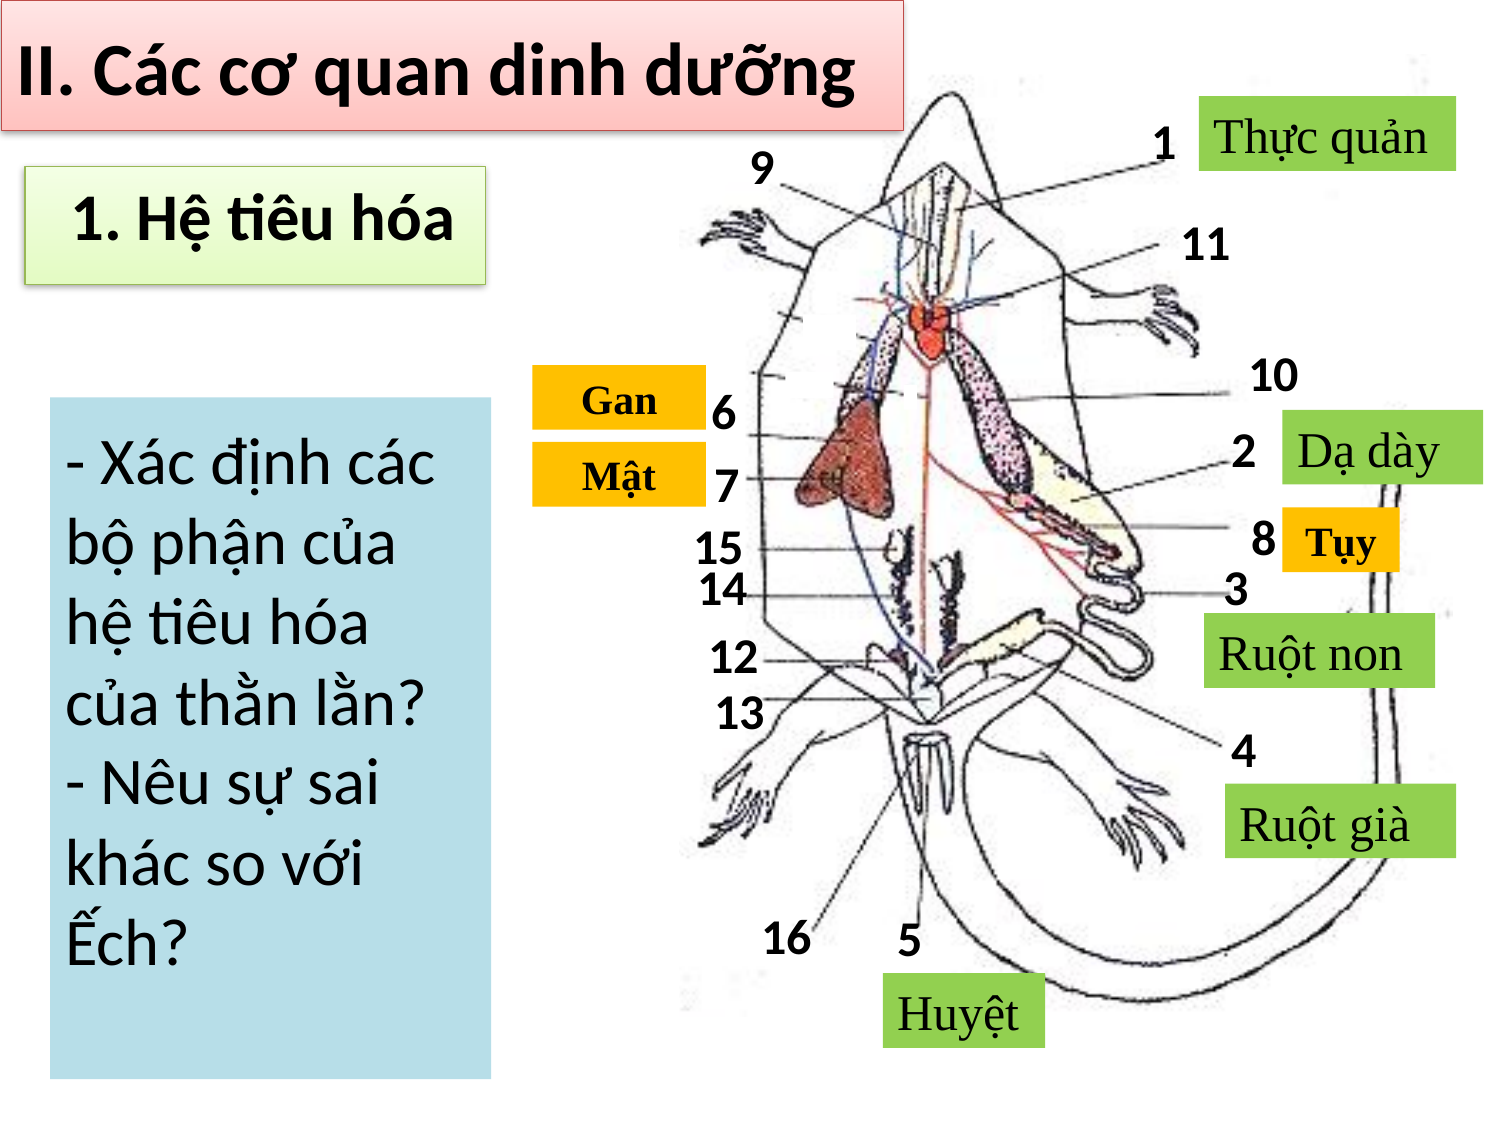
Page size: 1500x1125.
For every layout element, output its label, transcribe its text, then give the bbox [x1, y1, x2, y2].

text_box Dạ dày [1459, 409, 1484, 485]
picture [678, 54, 1453, 1018]
text_box Gan [532, 365, 673, 430]
title - Xác định các bộ phận của hệ tiêu hóa của thằn lằn? - Nêu sự sai khác so với Ếch? [50, 397, 492, 1080]
text_box Huyệt [882, 1026, 1046, 1048]
text_box Mật [532, 441, 673, 507]
text_box 1. Hệ tiêu hóa [24, 166, 486, 285]
text_box II. Các cơ quan dinh dưỡng [1, 0, 904, 131]
